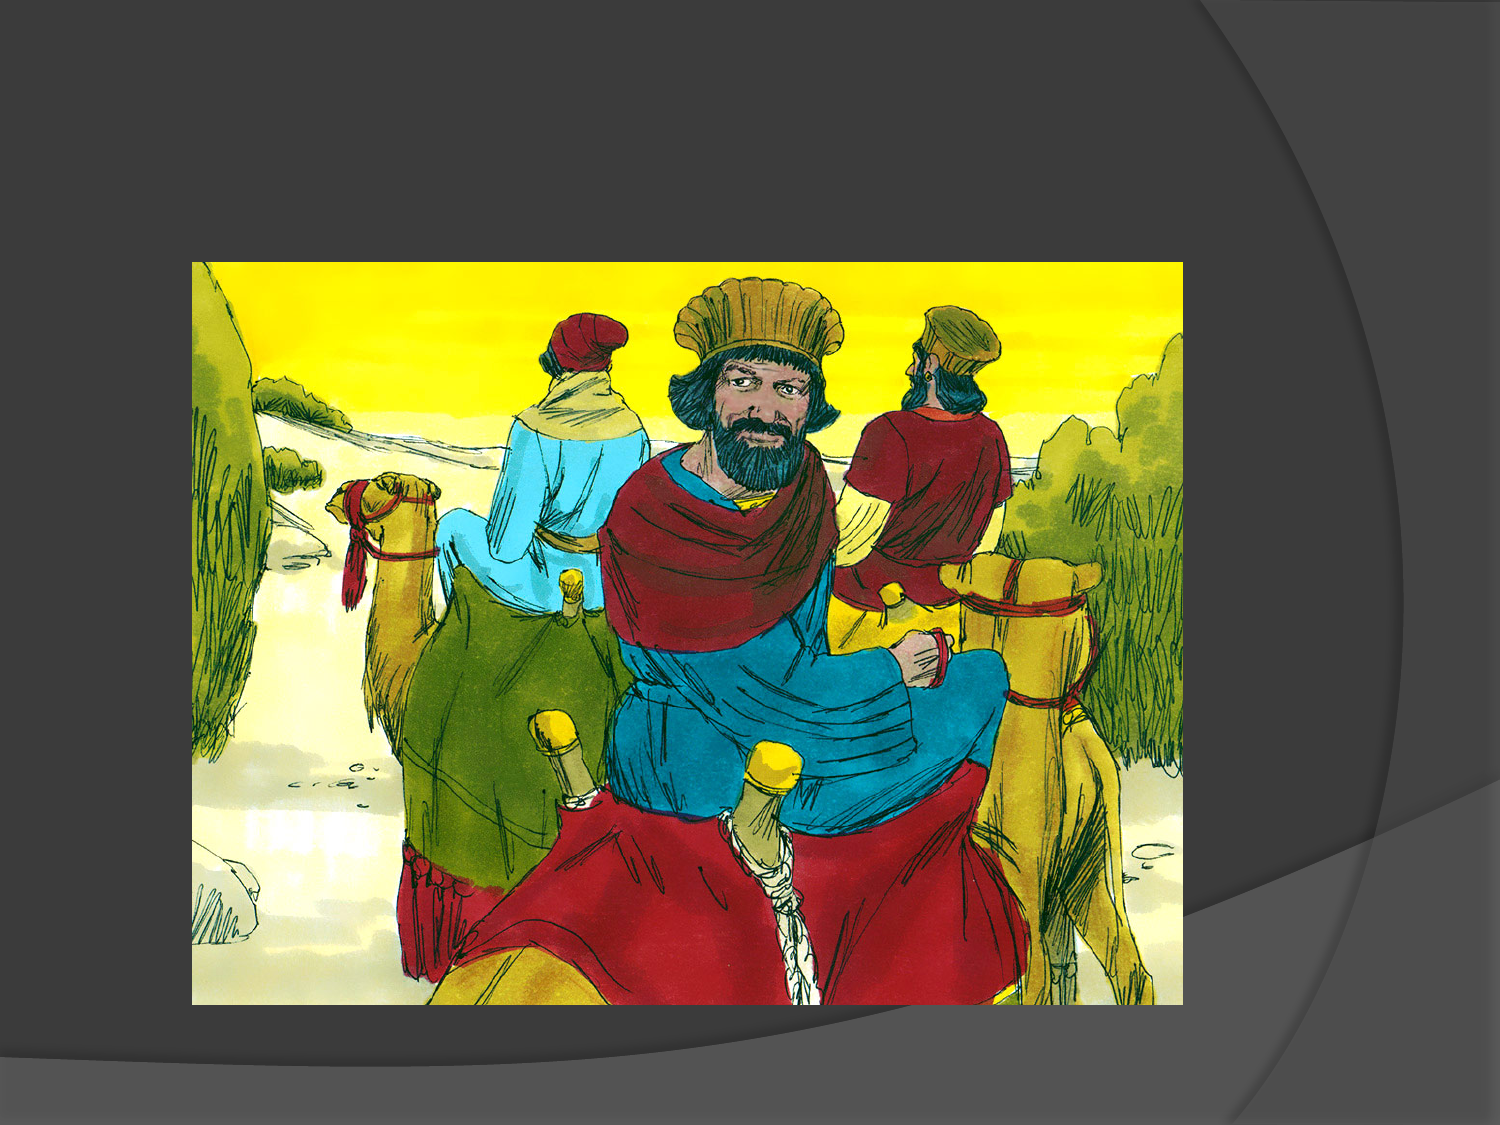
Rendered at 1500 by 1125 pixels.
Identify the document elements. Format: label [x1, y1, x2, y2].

list [192, 262, 1183, 1006]
